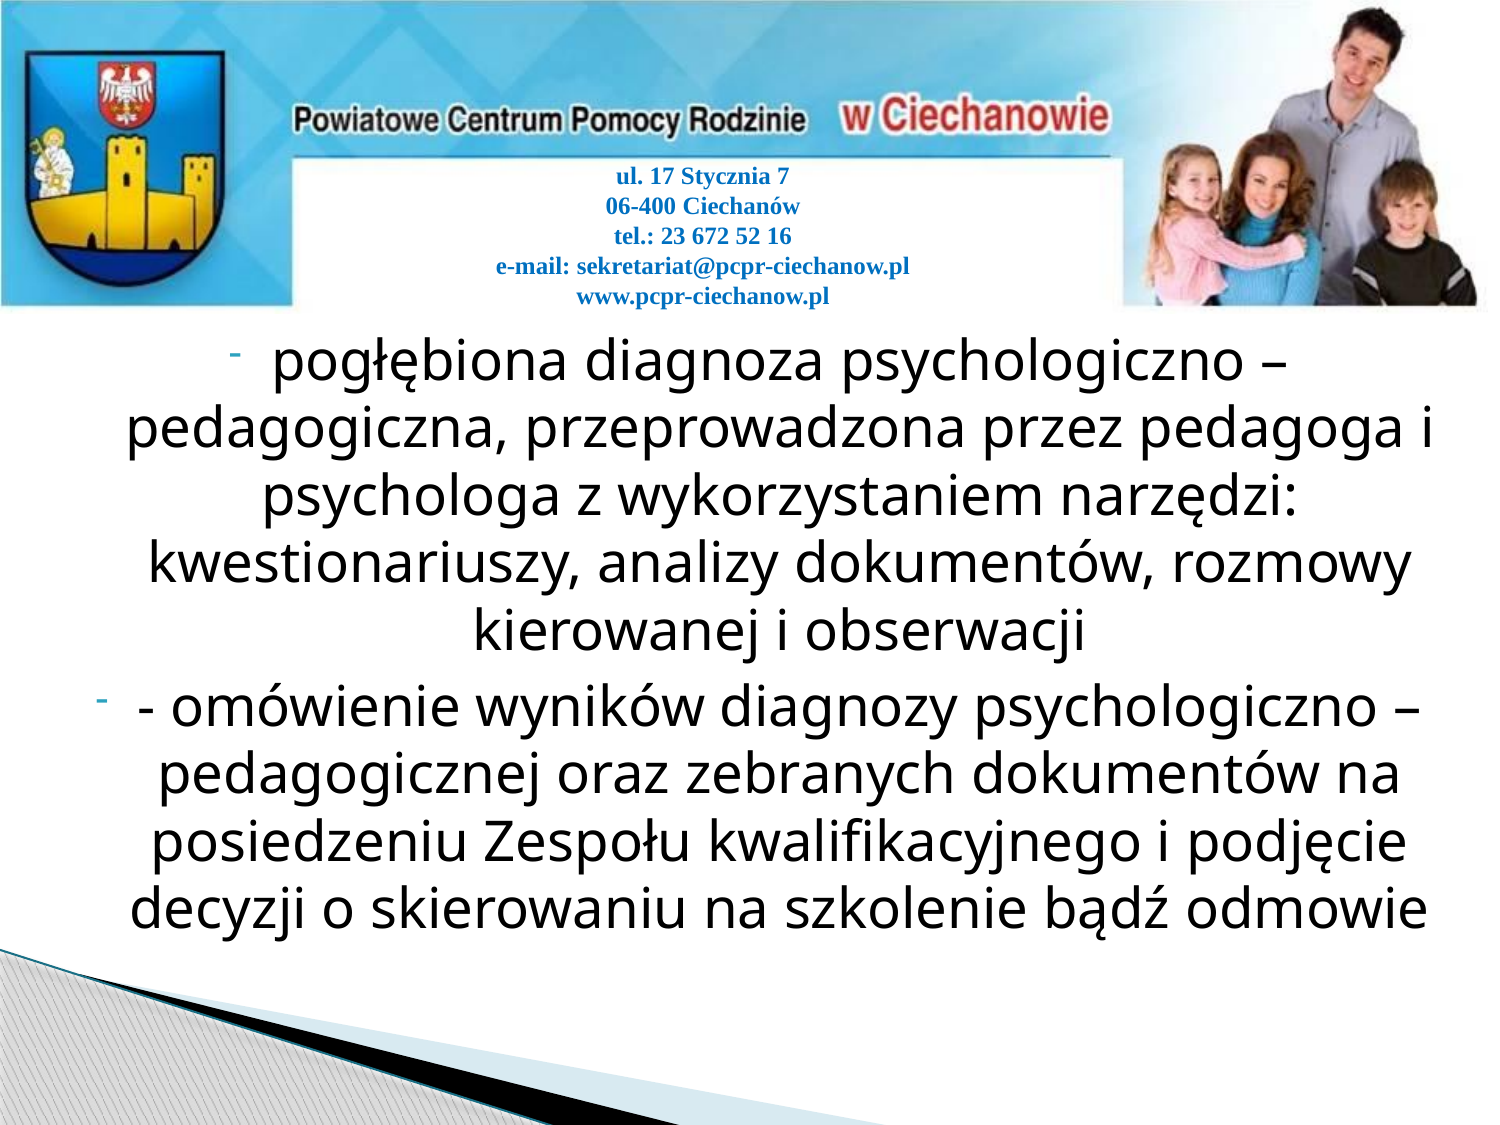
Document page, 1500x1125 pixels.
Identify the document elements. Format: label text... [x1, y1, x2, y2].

picture [0, 0, 1488, 315]
list pogłębiona diagnoza psychologiczno – pedagogiczna, przeprowadzona przez pedagoga i psychologa z wykorzystaniem narzędzi: kwestionariuszy, analizy dokumentów, rozmowy kierowanej i obserwacji - omówienie wyników diagnozy psychologiczno – pedagogicznej oraz zebranych dokumentów na posiedzeniu Zespołu kwalifikacyjnego i podjęcie decyzji o skierowaniu na szkolenie bądź odmowie [0, 316, 1500, 1054]
